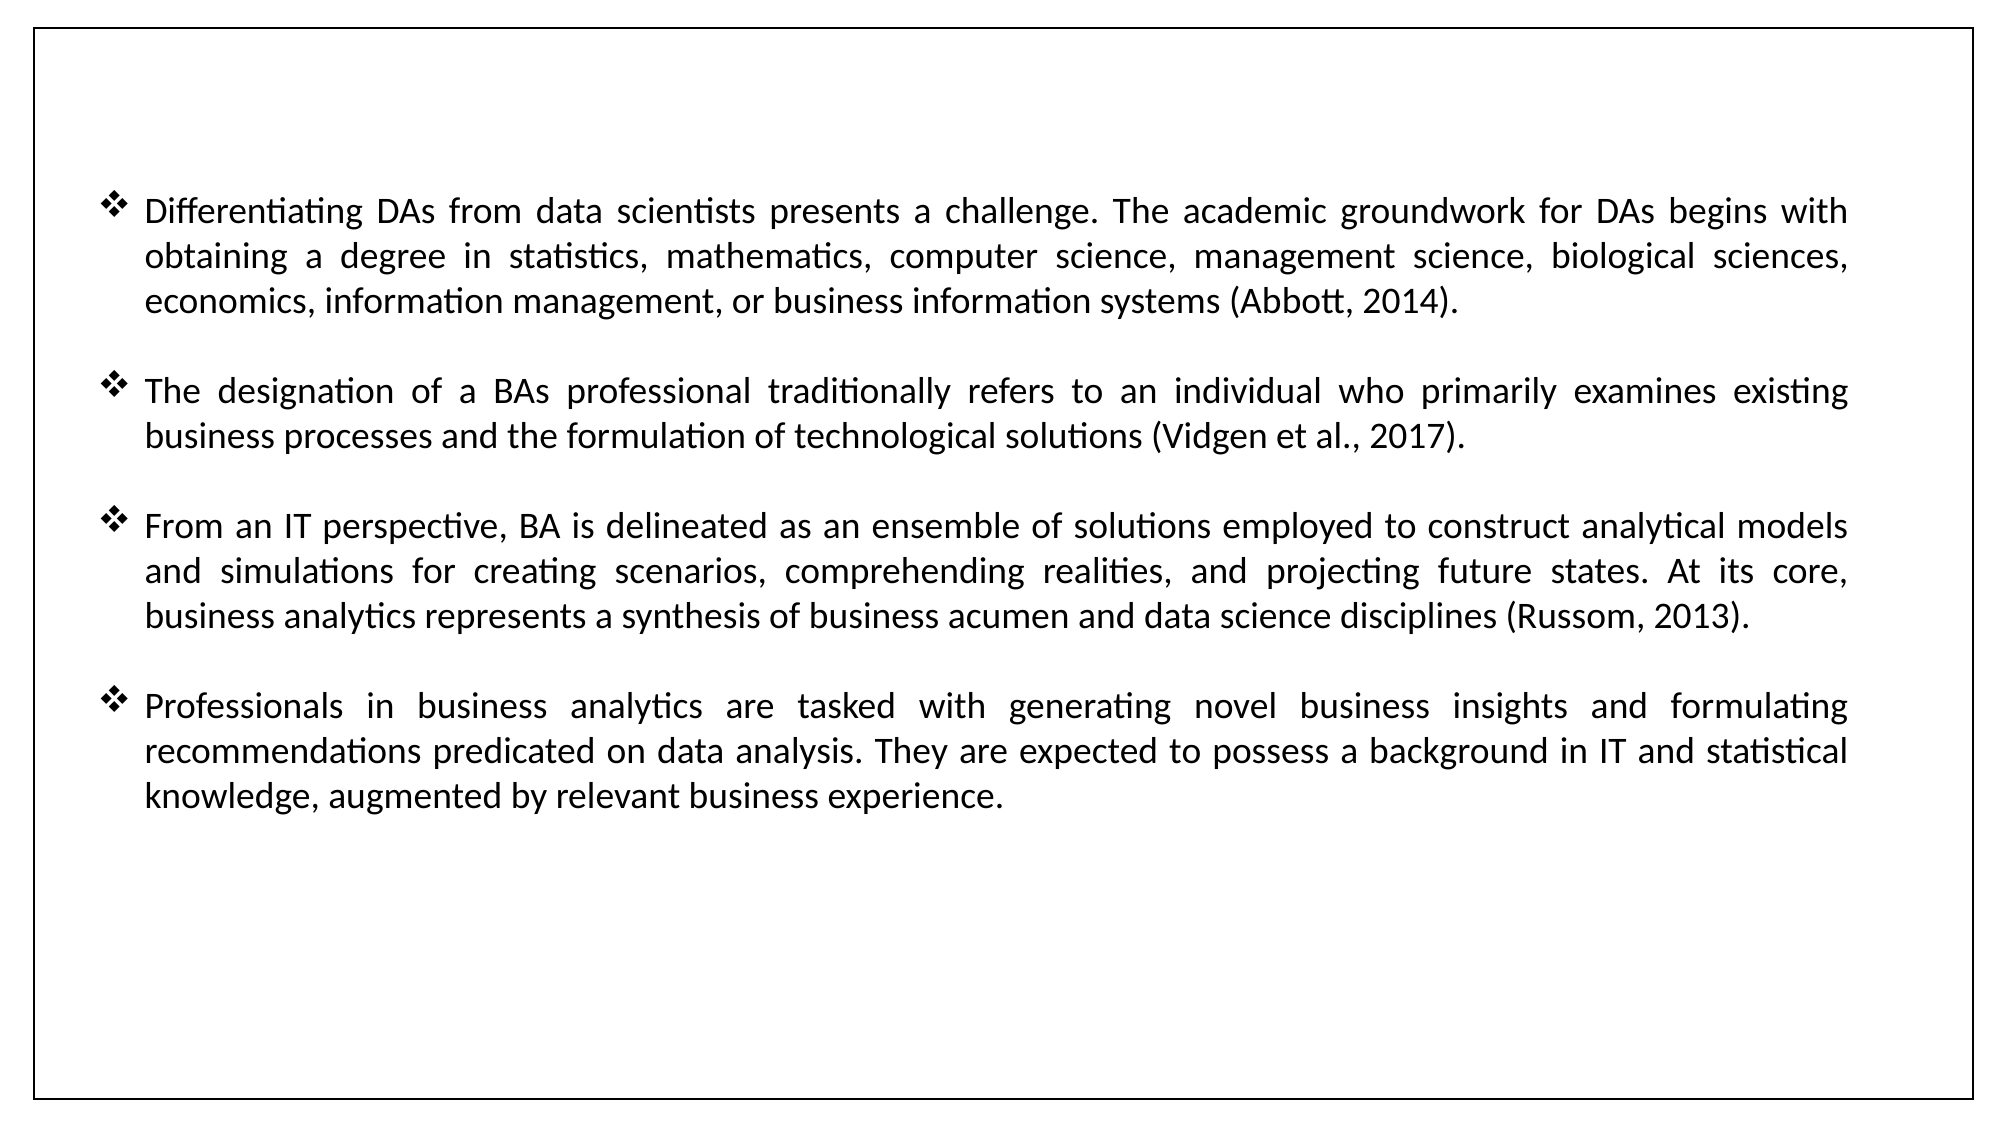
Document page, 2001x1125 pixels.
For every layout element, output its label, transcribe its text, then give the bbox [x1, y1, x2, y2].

text_box Differentiating DAs from data scientists presents a challenge. The academic groundwork for DAs begins with obtaining a degree in statistics, mathematics, computer science, management science, biological sciences, economics, information management, or business information systems (Abbott, 2014). The designation of a BAs professional traditionally refers to an individual who primarily examines existing business processes and the formulation of technological solutions (Vidgen et al., 2017). From an IT perspective, BA is delineated as an ensemble of solutions employed to construct analytical models and simulations for creating scenarios, comprehending realities, and projecting future states. At its core, business analytics represents a synthesis of business acumen and data science disciplines (Russom, 2013). Professionals in business analytics are tasked with generating novel business insights and formulating recommendations predicated on data analysis. They are expected to possess a background in IT and statistical knowledge, augmented by relevant business experience. [82, 178, 1866, 824]
text_box [33, 27, 1974, 1100]
